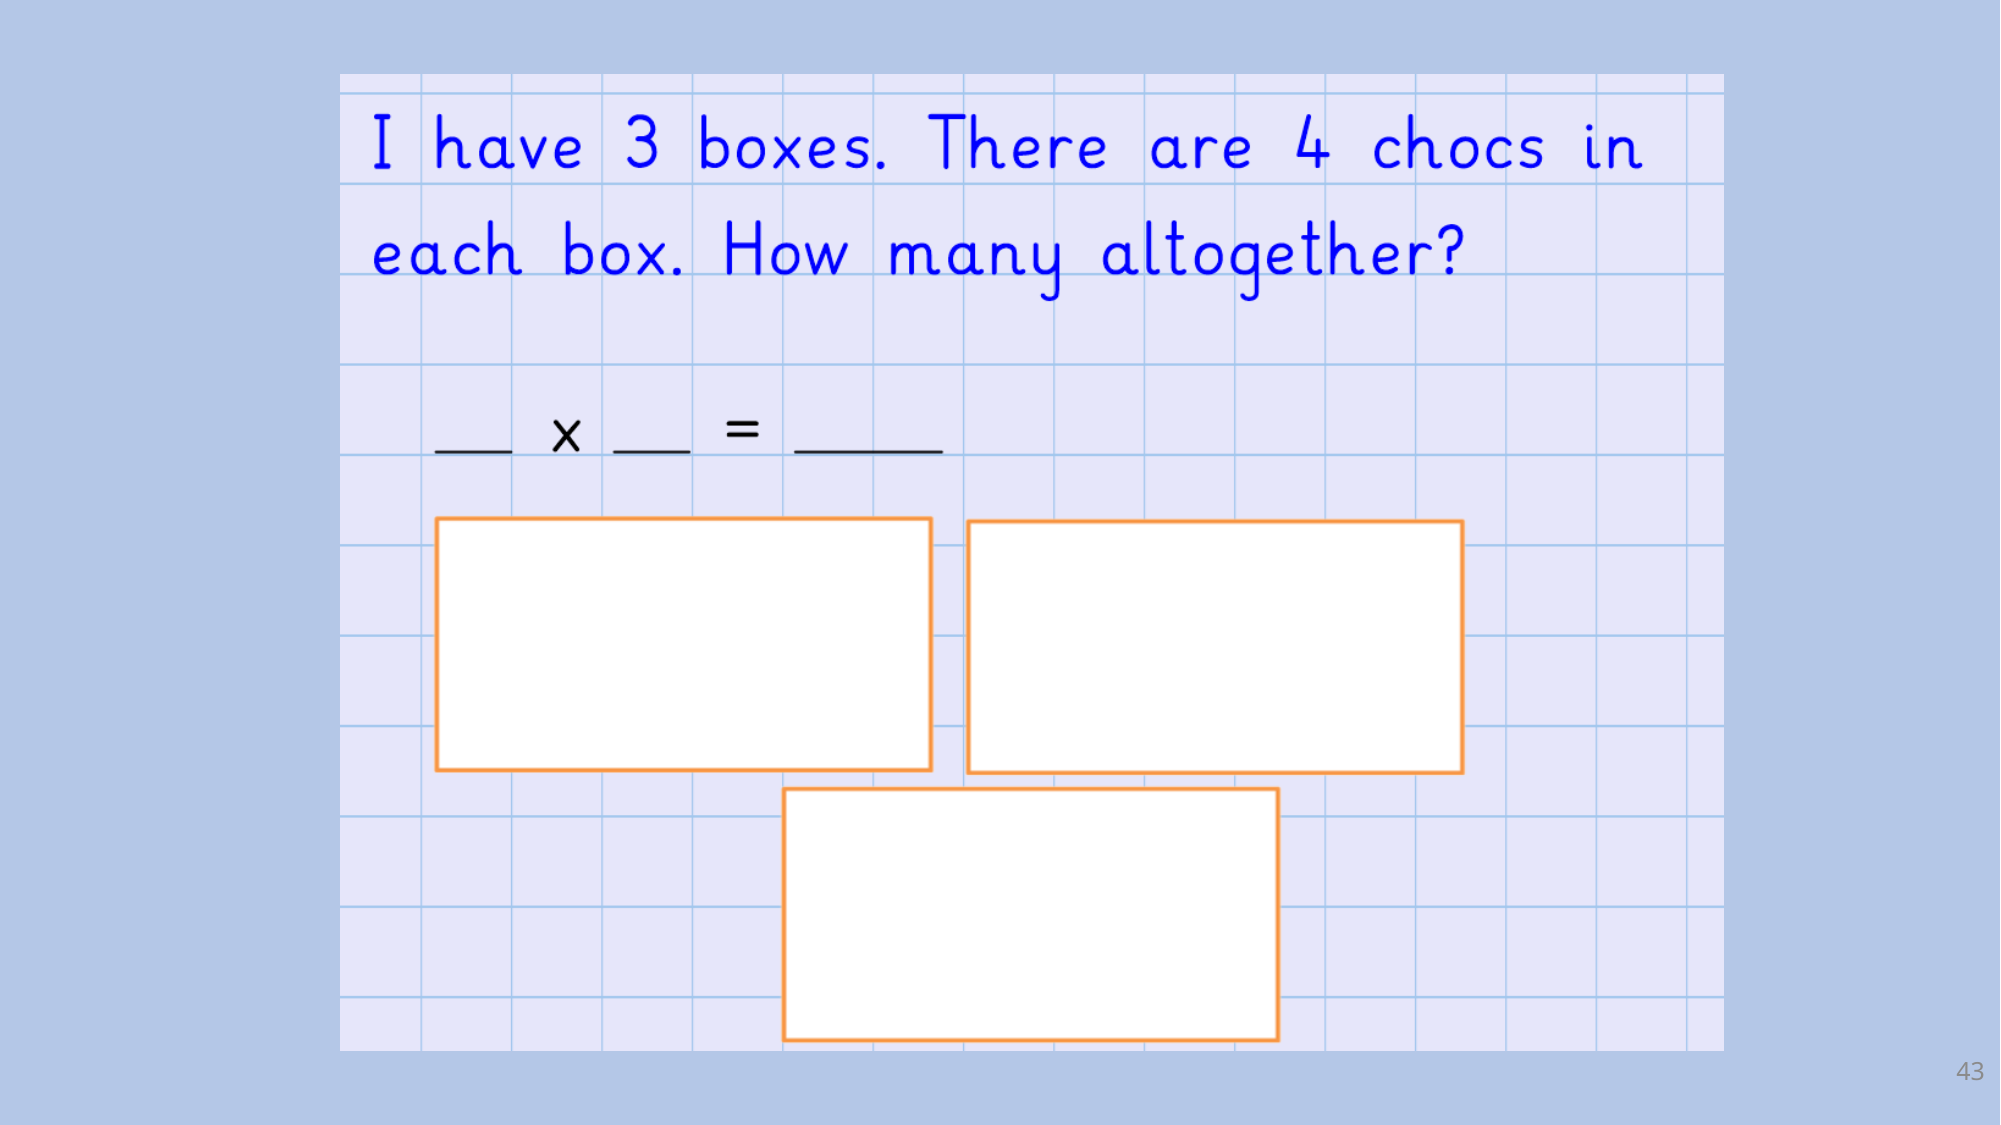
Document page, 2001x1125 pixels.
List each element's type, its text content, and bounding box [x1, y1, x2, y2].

slide_number 43 [1550, 1042, 2000, 1103]
picture [340, 74, 1724, 1051]
